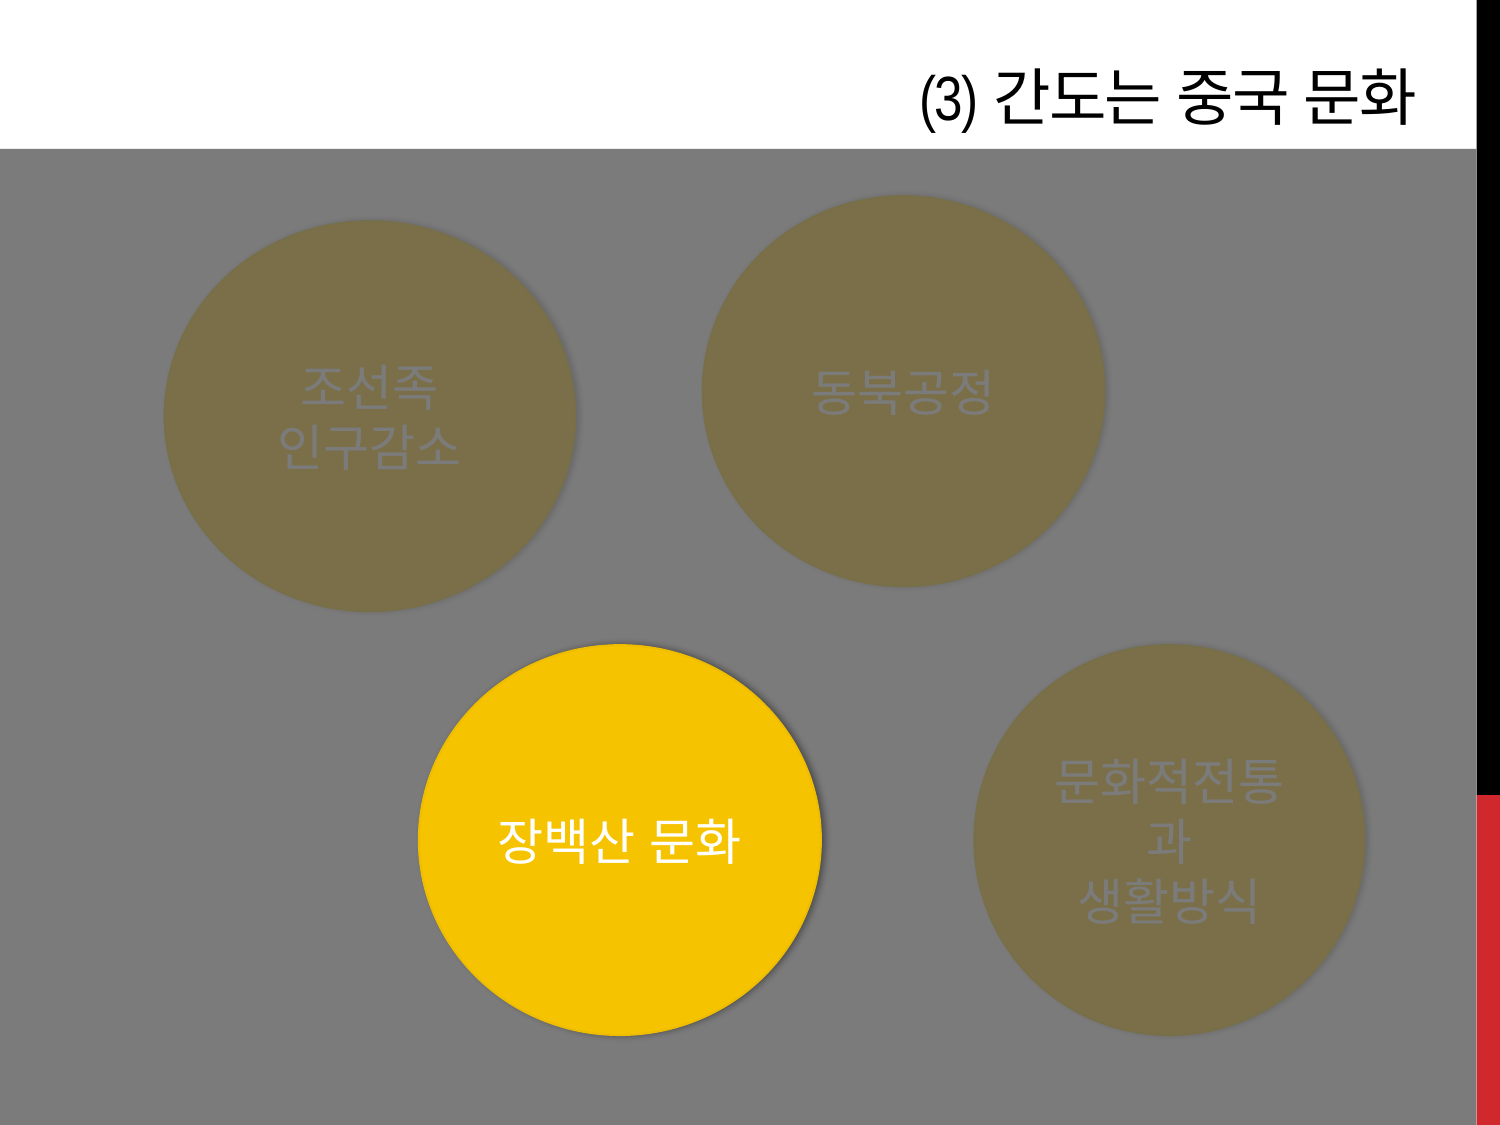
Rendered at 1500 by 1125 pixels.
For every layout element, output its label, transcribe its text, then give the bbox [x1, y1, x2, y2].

text_box [0, 146, 1480, 1125]
title (3)간도는 중국 문화 [620, 42, 1433, 146]
text_box 장백산 문화 [417, 644, 822, 1037]
